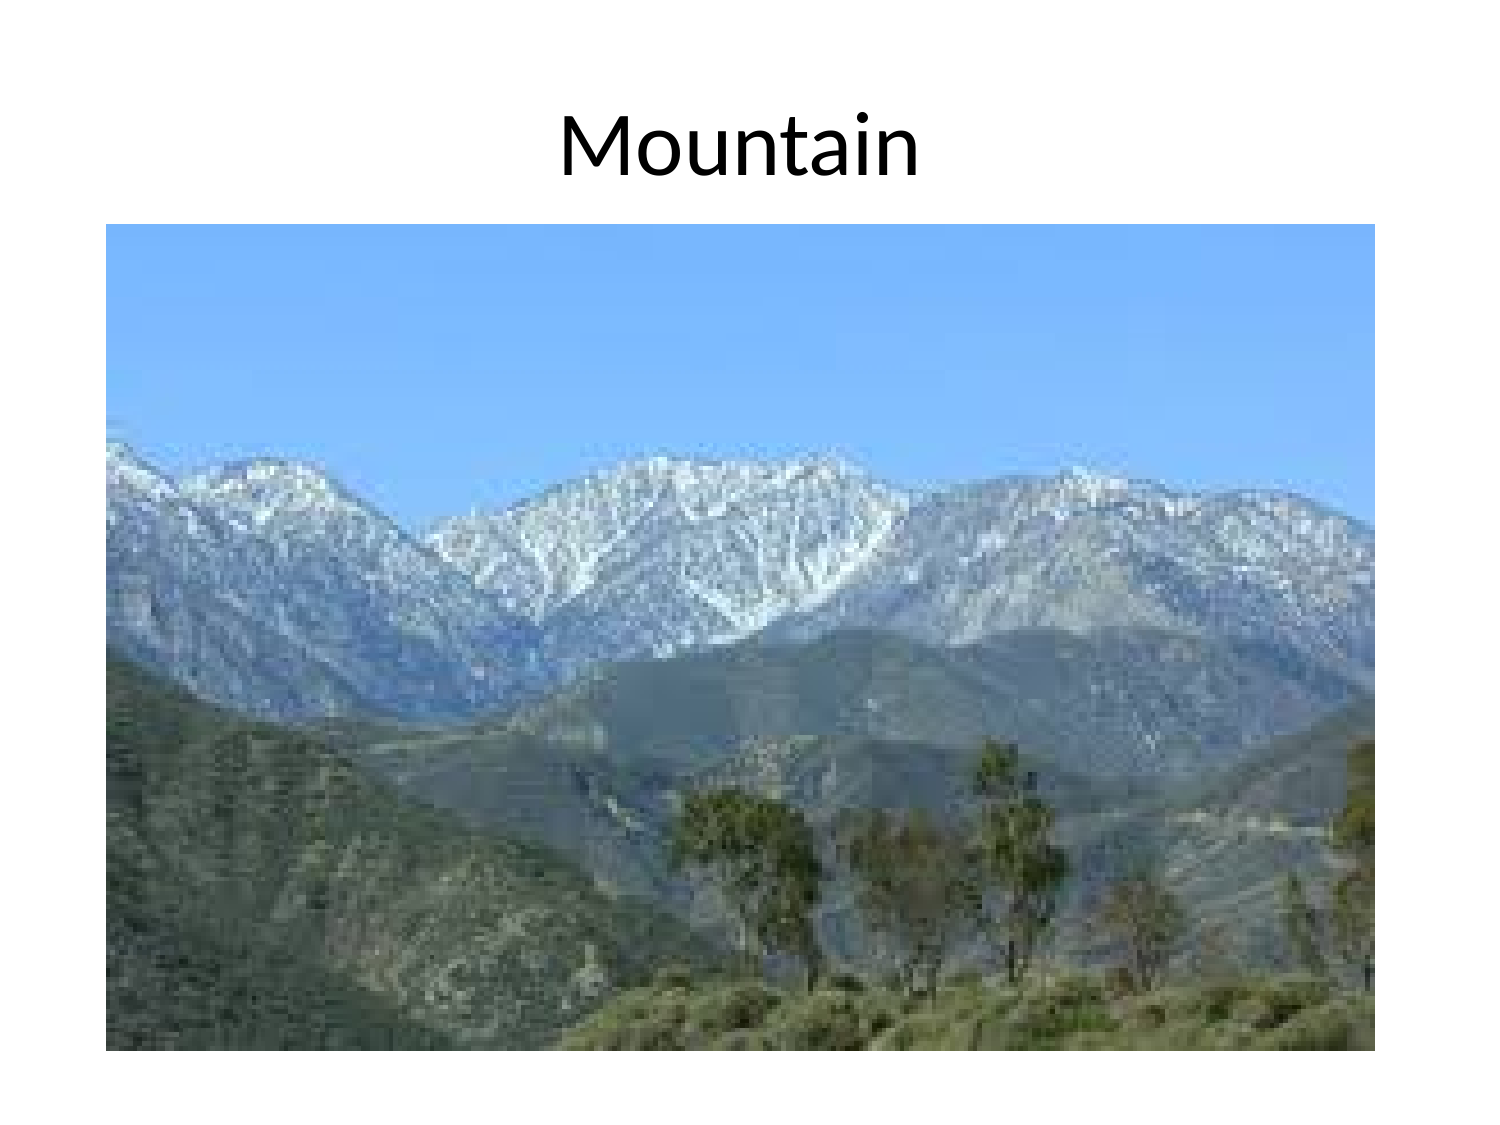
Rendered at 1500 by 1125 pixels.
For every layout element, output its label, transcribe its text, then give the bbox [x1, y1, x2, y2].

picture [106, 224, 1376, 1051]
title Mountain [75, 45, 1425, 233]
